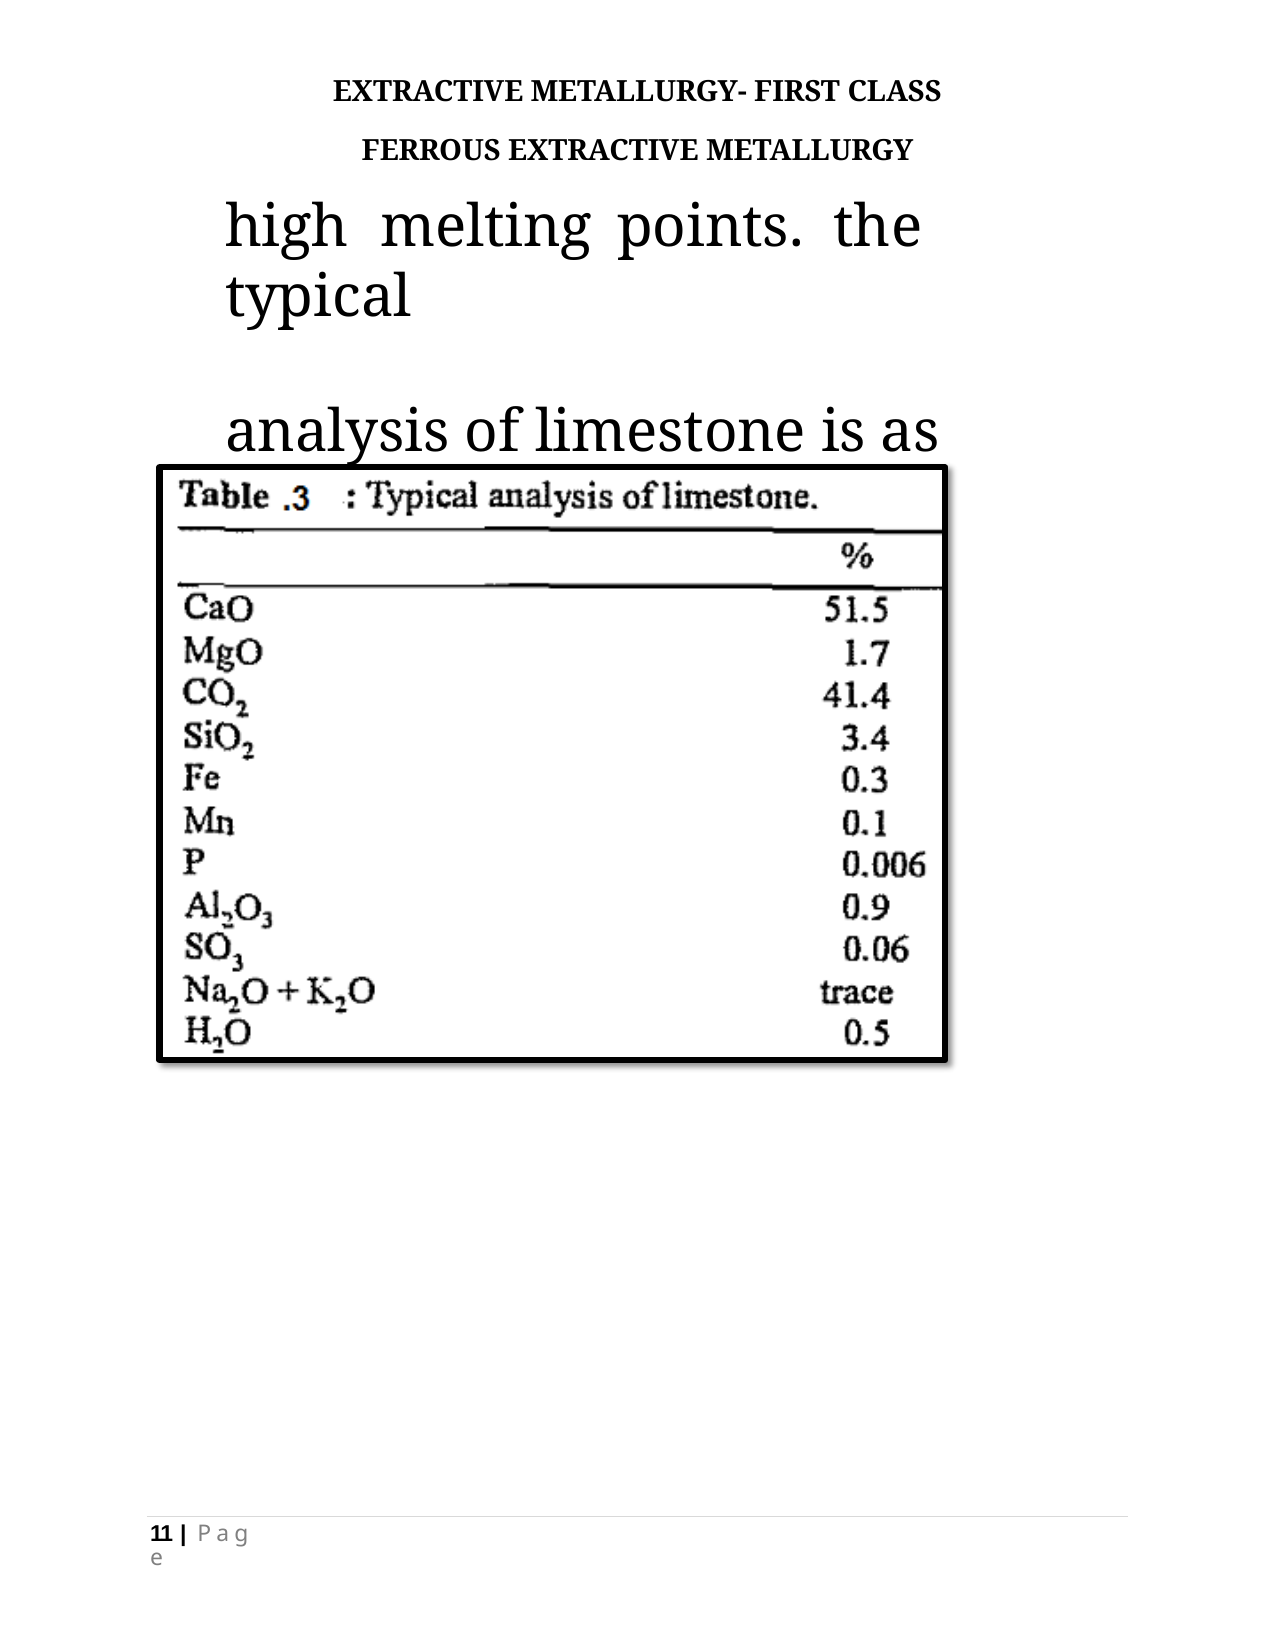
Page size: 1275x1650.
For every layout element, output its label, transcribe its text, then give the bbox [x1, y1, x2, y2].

text_box [152, 459, 961, 1076]
text_box [159, 467, 946, 1061]
slide_number 11 | P a g e [145, 1521, 261, 1650]
text_box high melting points. the typical analysis of limestone is as follows: [222, 186, 1127, 534]
text_box EXTRACTIVE METALLURGY- FIRST CLASS FERROUS EXTRACTIVE METALLURGY [304, 70, 971, 167]
